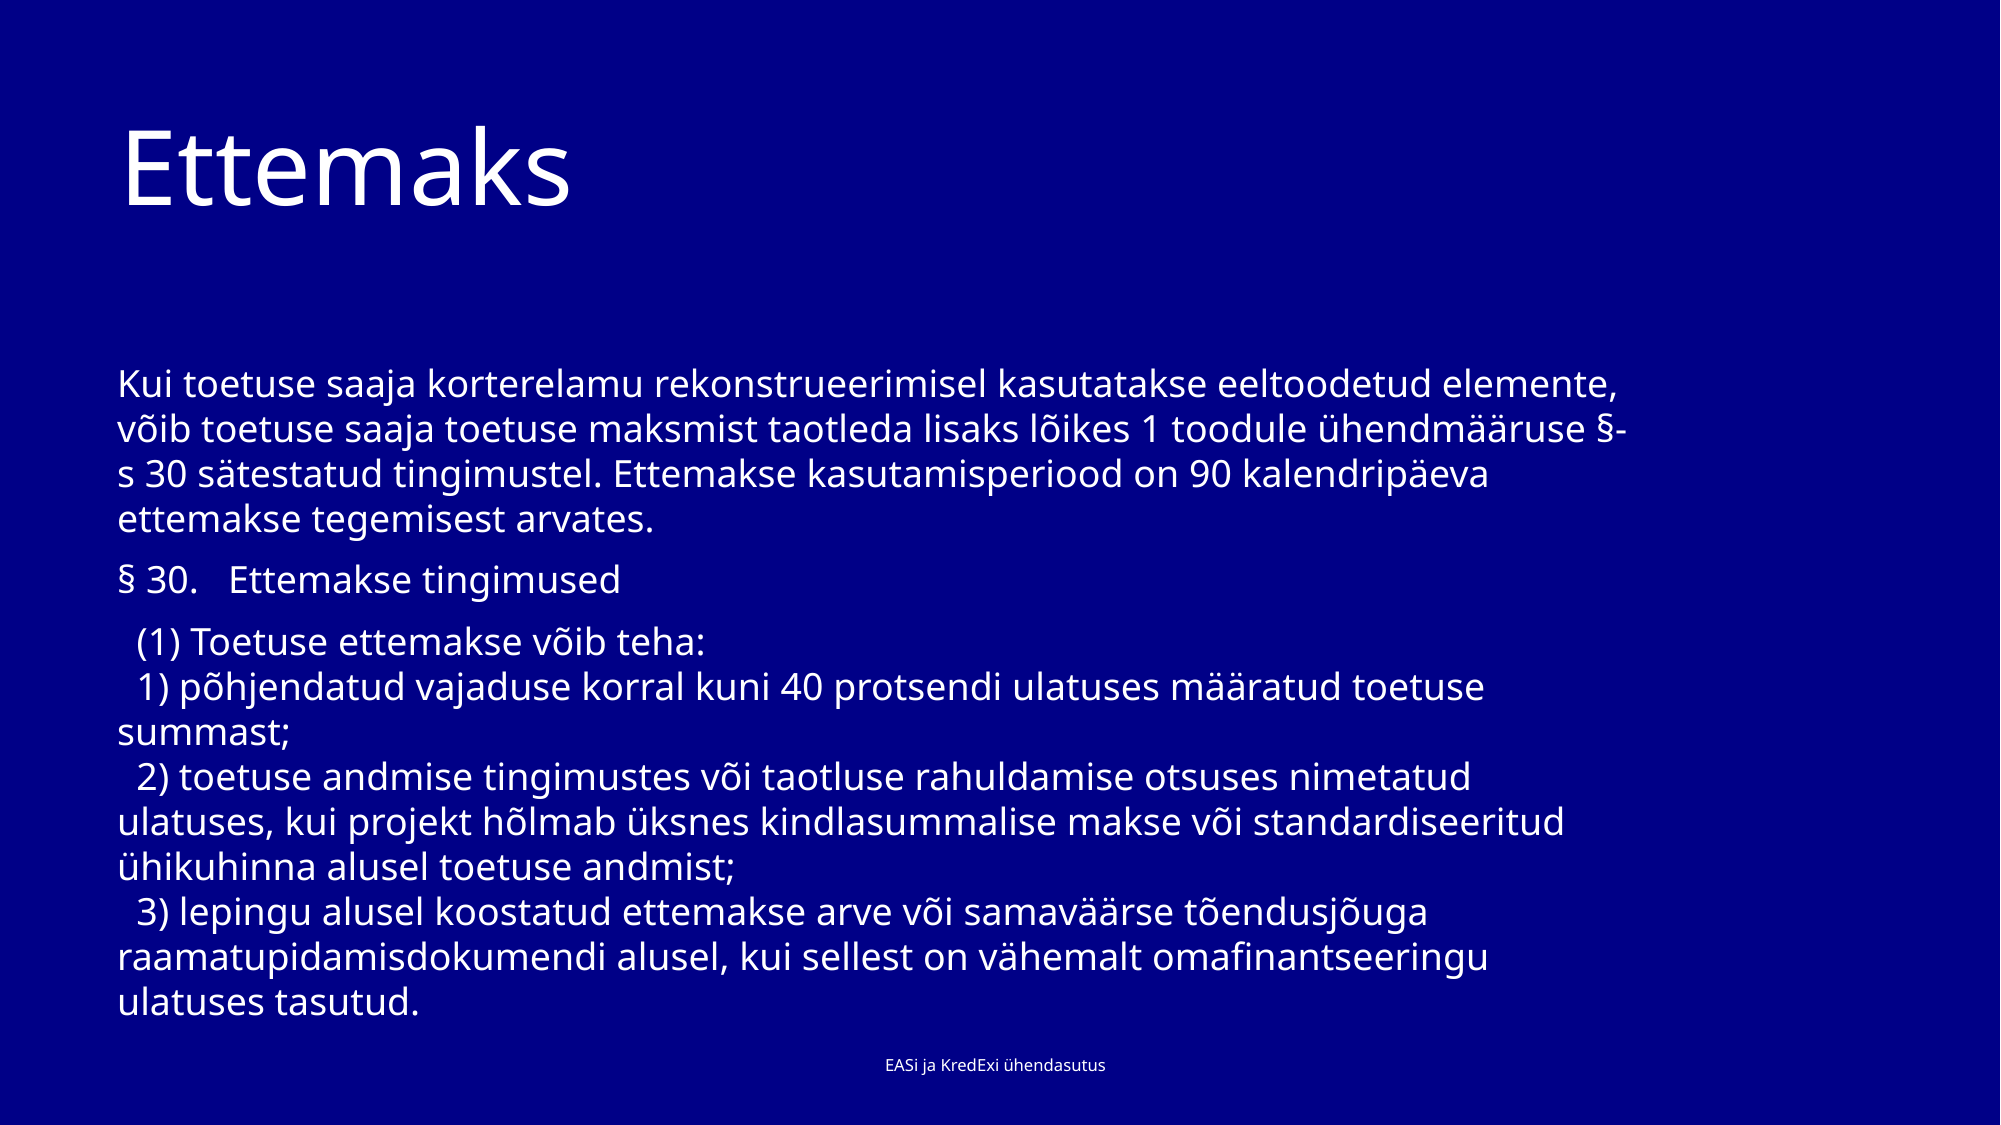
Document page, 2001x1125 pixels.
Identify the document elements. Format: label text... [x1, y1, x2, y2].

title Ettemaks [104, 107, 1898, 231]
list Kui toetuse saaja korterelamu rekonstrueerimisel kasutatakse eeltoodetud elemente, võib toetuse saaja toetuse maksmist taotleda lisaks lõikes 1 toodule ühendmääruse §-s 30 sätestatud tingimustel. Ettemakse kasutamisperiood on 90 kalendripäeva ettemakse tegemisest arvates. § 30. Ettemakse tingimused (1) Toetuse ettemakse võib teha: 1) põhjendatud vajaduse korral kuni 40 protsendi ulatuses määratud toetuse summast; 2) toetuse andmise tingimustes või taotluse rahuldamise otsuses nimetatud ulatuses, kui projekt hõlmab üksnes kindlasummalise makse või standardiseeritud ühikuhinna alusel toetuse andmist; 3) lepingu alusel koostatud ettemakse arve või samaväärse tõendusjõuga raamatupidamisdokumendi alusel, kui sellest on vähemalt omafinantseeringu ulatuses tasutud. [102, 352, 1653, 1123]
